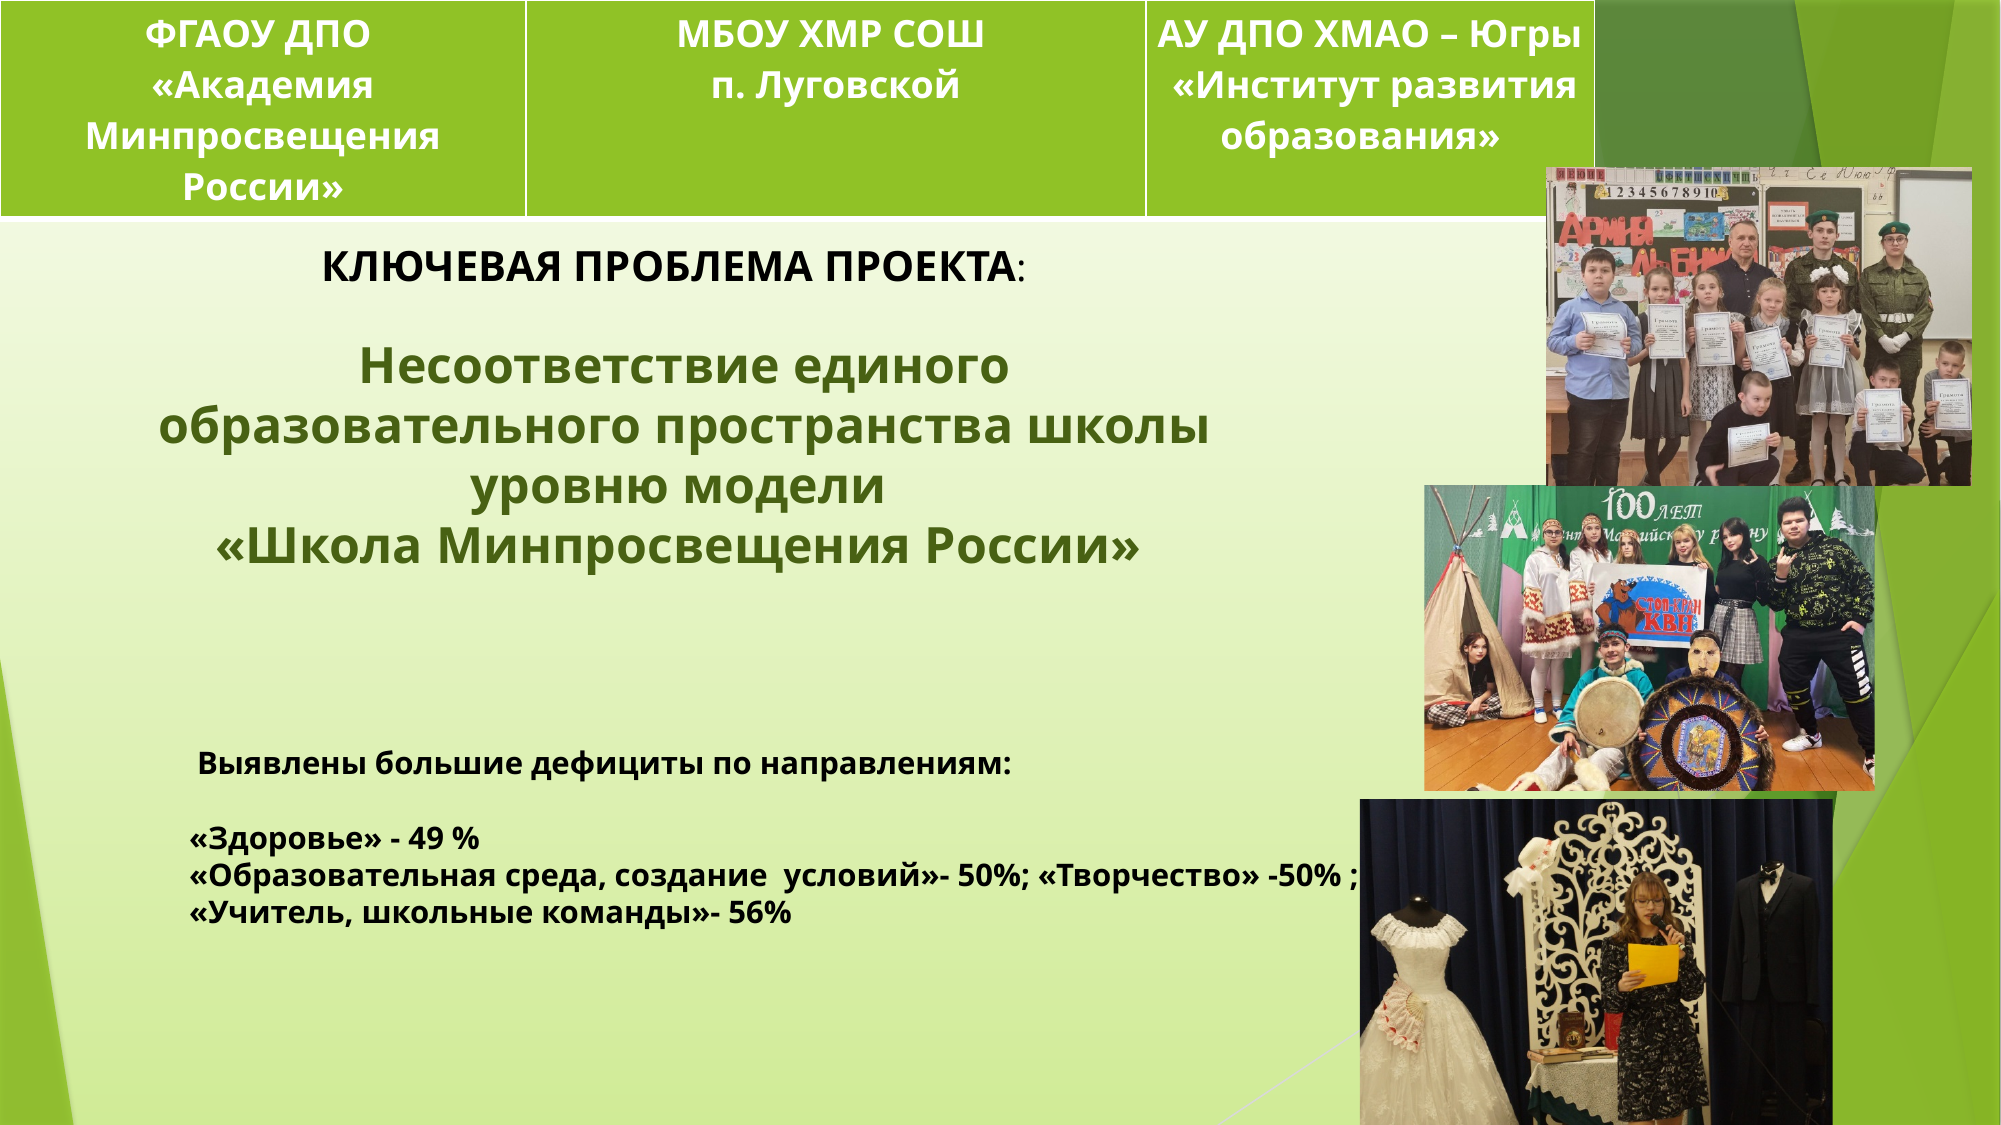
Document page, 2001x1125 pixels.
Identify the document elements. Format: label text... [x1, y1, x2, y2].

picture [1423, 166, 1972, 791]
table_header АУ ДПО ХМАО – Югры «Институт развития образования» [1147, 1, 1594, 216]
text_box Несоответствие единого образовательного пространства школы уровню модели «Школа Минпросвещения России» [100, 326, 1269, 581]
text_box КЛЮЧЕВАЯ ПРОБЛЕМА ПРОЕКТА: [174, 232, 1175, 343]
table_header ФГАОУ ДПО «Академия Минпросвещения России» [1, 1, 525, 216]
title Выявлены большие дефициты по направлениям: «Здоровье» - 49 % «Образовательная среда, создание условий»- 50%; «Творчество» -50% ; «Учитель, школьные команды»- 56% [174, 570, 1400, 1013]
table_header МБОУ ХМР СОШ п. Луговской [527, 1, 1145, 216]
picture [1359, 799, 1834, 1125]
